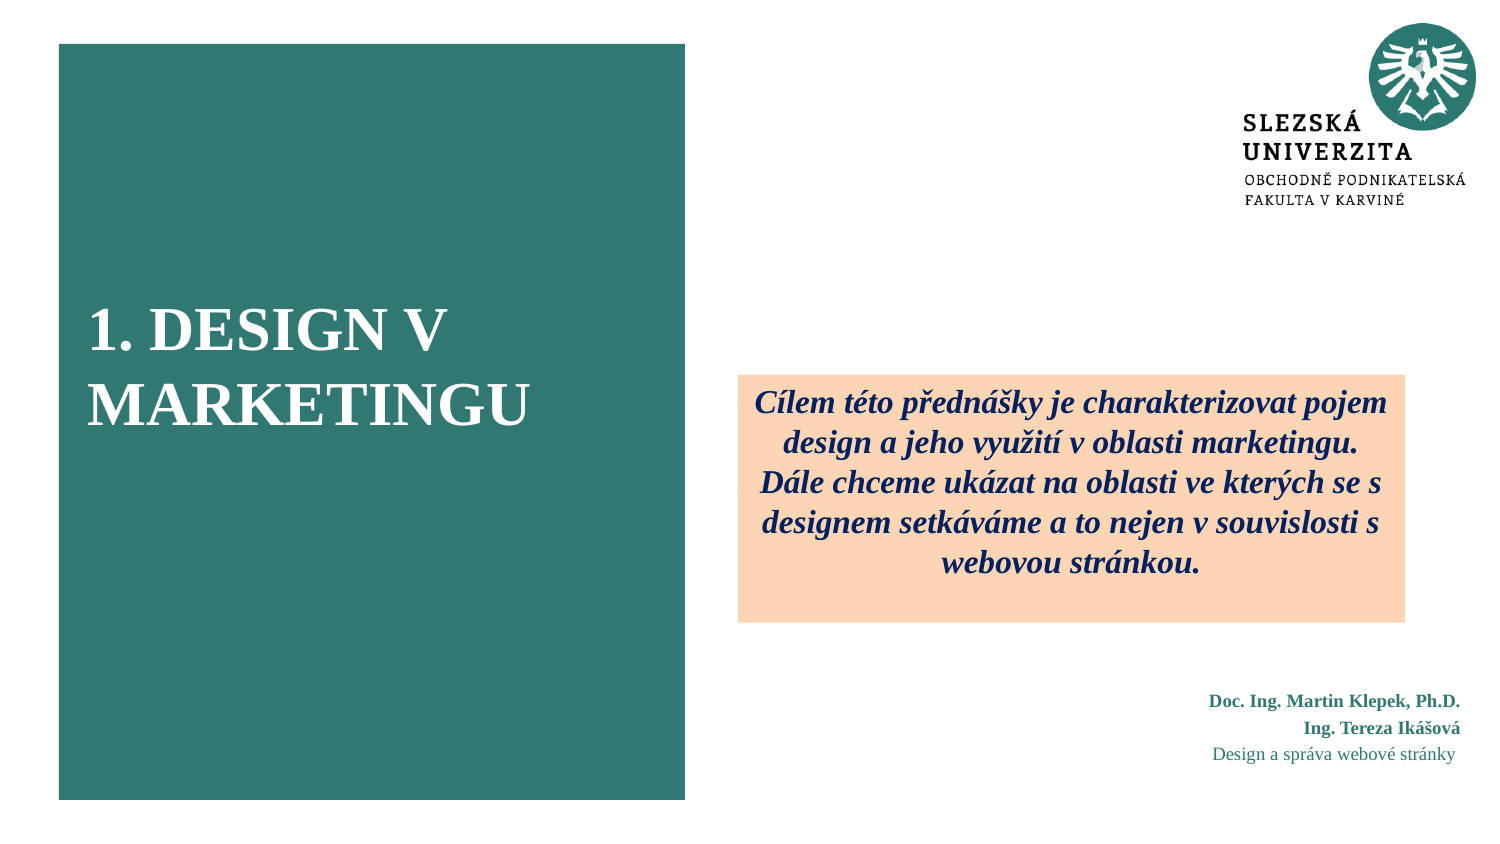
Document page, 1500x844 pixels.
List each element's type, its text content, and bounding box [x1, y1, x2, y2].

text_box [57, 42, 687, 802]
text_box Cílem této přednášky je charakterizovat pojem design a jeho využití v oblasti marketingu. Dále chceme ukázat na oblasti ve kterých se s designem setkáváme a to nejen v souvislosti s webovou stránkou. [738, 374, 1405, 623]
text_box Doc. Ing. Martin Klepek, Ph.D. Ing. Tereza Ikášová Design a správa webové stránky [1144, 681, 1476, 793]
title 1. DESIGN V MARKETINGU [72, 280, 663, 763]
picture [1243, 23, 1476, 205]
